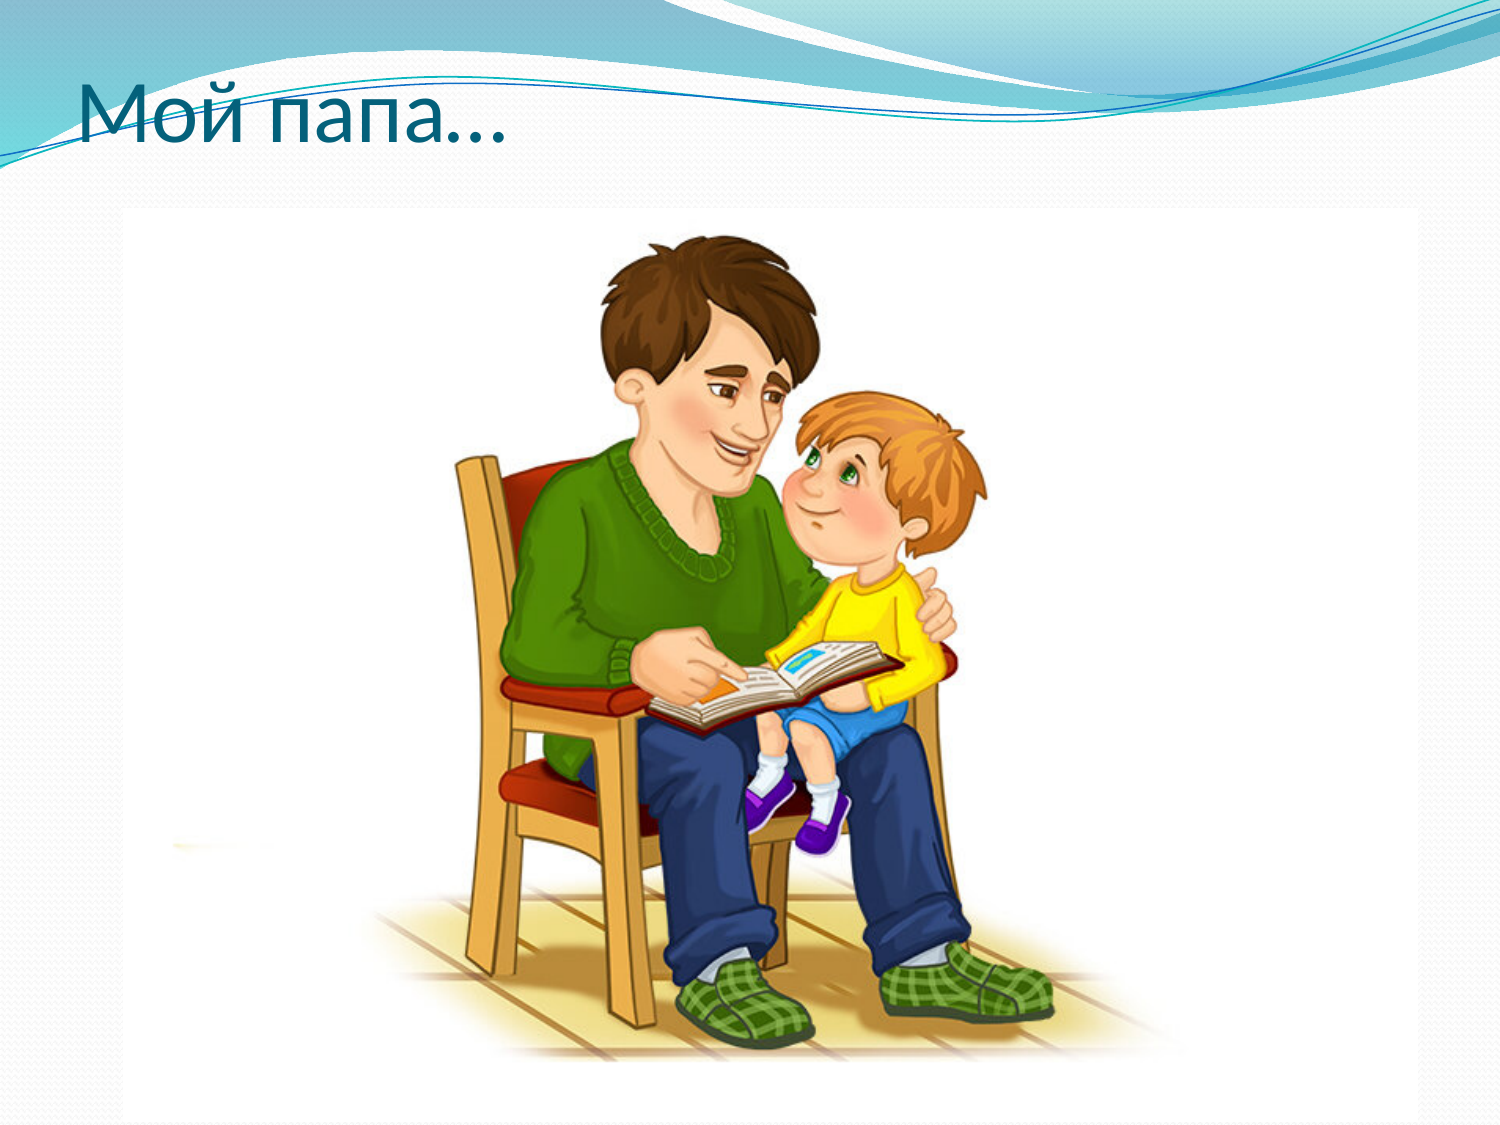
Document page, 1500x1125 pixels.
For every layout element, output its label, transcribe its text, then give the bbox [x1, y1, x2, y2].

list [123, 207, 1419, 1123]
title Мой папа… [75, 45, 1459, 161]
